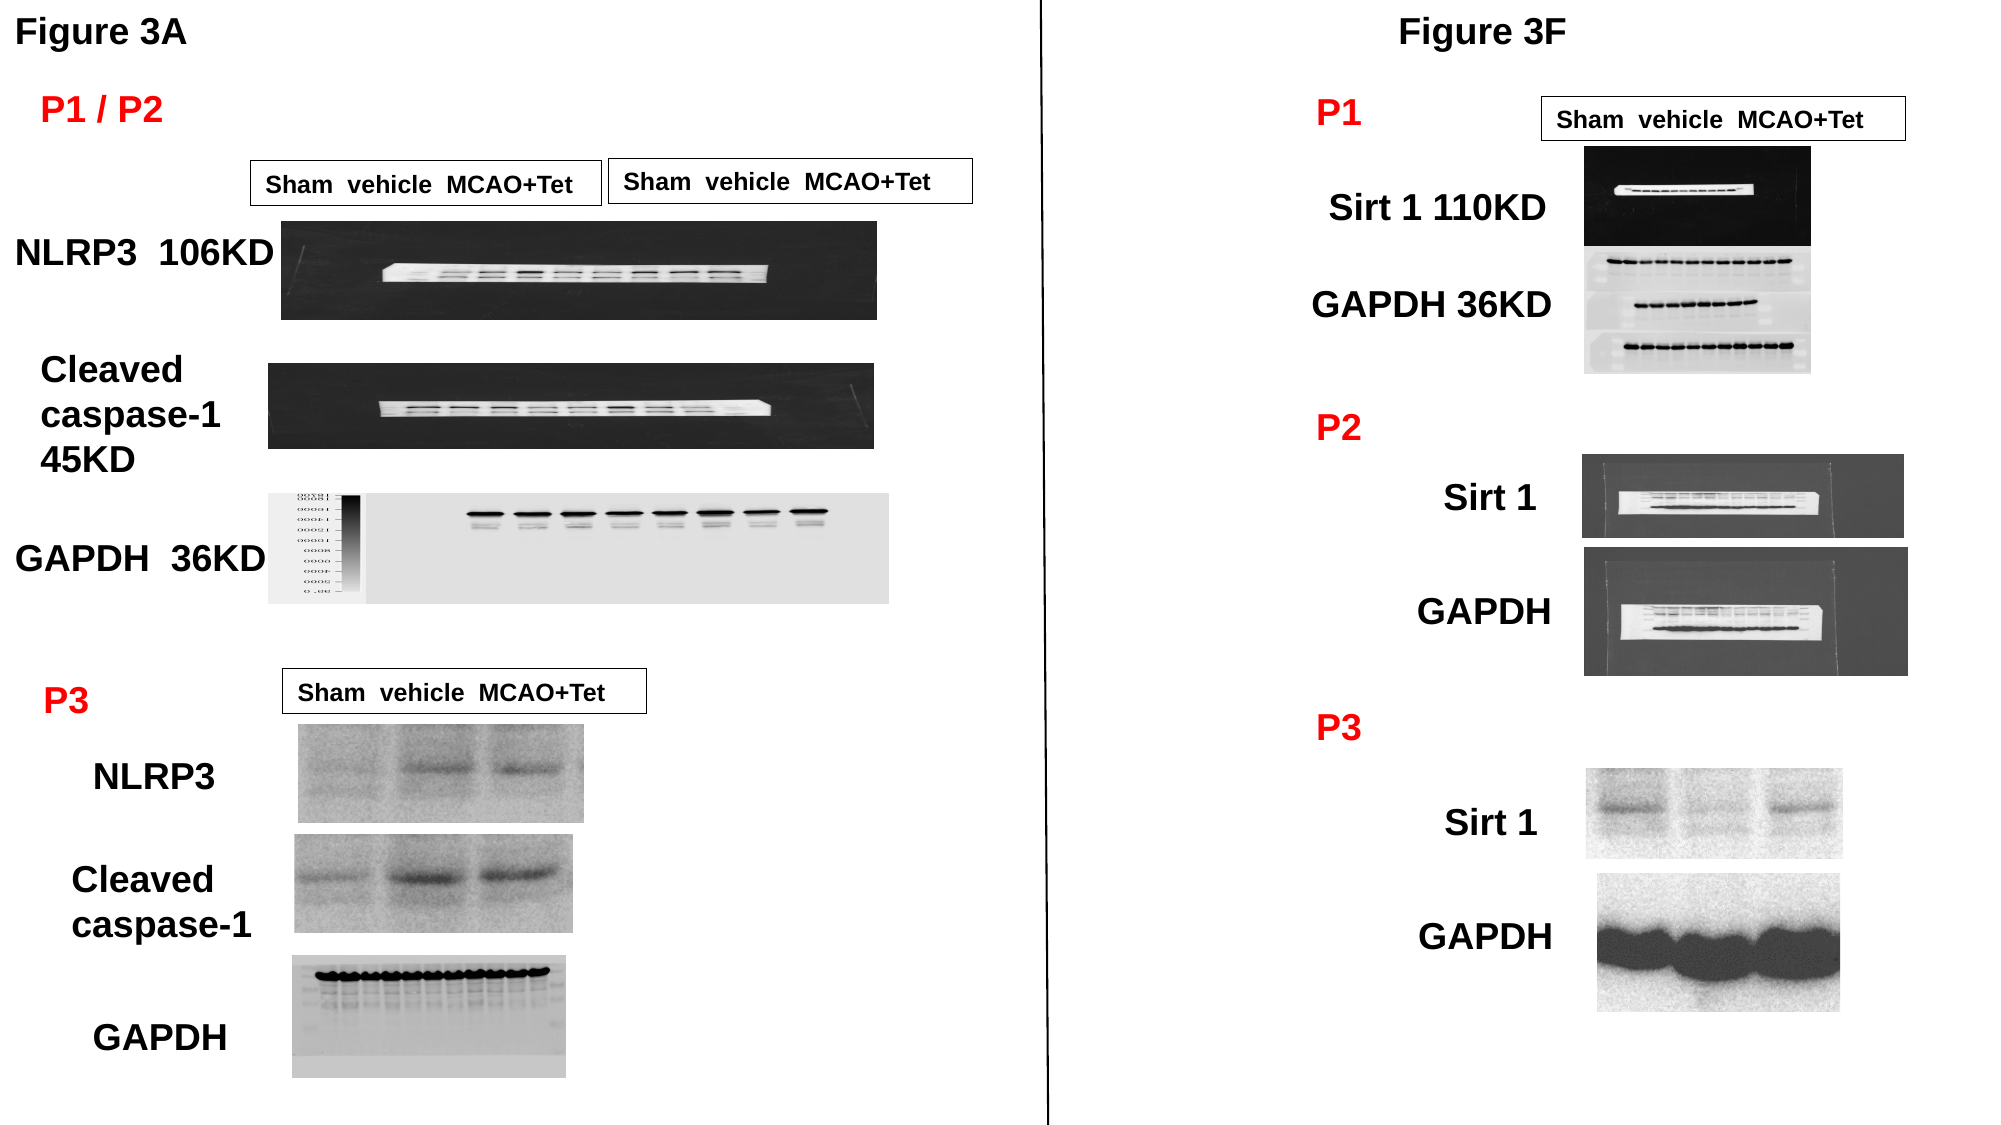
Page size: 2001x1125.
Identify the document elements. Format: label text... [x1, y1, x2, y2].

picture [281, 221, 877, 320]
text_box Sham vehicle MCAO+Tet [282, 668, 647, 714]
text_box Figure 3F [1383, 0, 1694, 60]
text_box Sham vehicle MCAO+Tet [608, 158, 973, 204]
text_box Figure 3A [0, 0, 310, 60]
text_box Sham vehicle MCAO+Tet [250, 160, 602, 206]
picture [1584, 547, 1908, 676]
text_box P3 [28, 668, 125, 728]
text_box P1 [1301, 80, 1408, 141]
text_box P2 [1301, 395, 1408, 455]
text_box GAPDH 36KD [0, 527, 268, 587]
picture [1585, 768, 1844, 859]
text_box NLRP3 [78, 744, 249, 805]
picture [268, 493, 889, 604]
picture [268, 363, 874, 449]
picture [294, 834, 573, 933]
text_box Sirt 1 110KD [1313, 175, 1583, 236]
text_box Cleaved caspase-1 [56, 847, 353, 953]
text_box GAPDH [1403, 904, 1580, 964]
text_box Sirt 1 [1429, 790, 1566, 851]
picture [1582, 454, 1904, 538]
text_box P1 / P2 [25, 78, 191, 138]
text_box GAPDH 36KD [1296, 272, 1584, 333]
text_box NLRP3 106KD [0, 220, 310, 281]
text_box Sham vehicle MCAO+Tet [1541, 96, 1906, 141]
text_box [1040, 0, 1049, 1125]
picture [1584, 146, 1811, 374]
text_box P3 [1301, 695, 1408, 756]
text_box GAPDH [1402, 579, 1579, 639]
text_box Cleaved caspase-1 45KD [25, 338, 322, 488]
picture [1596, 872, 1841, 1012]
picture [297, 724, 584, 823]
picture [292, 955, 566, 1078]
text_box GAPDH [78, 1005, 258, 1066]
text_box Sirt 1 [1428, 465, 1564, 526]
